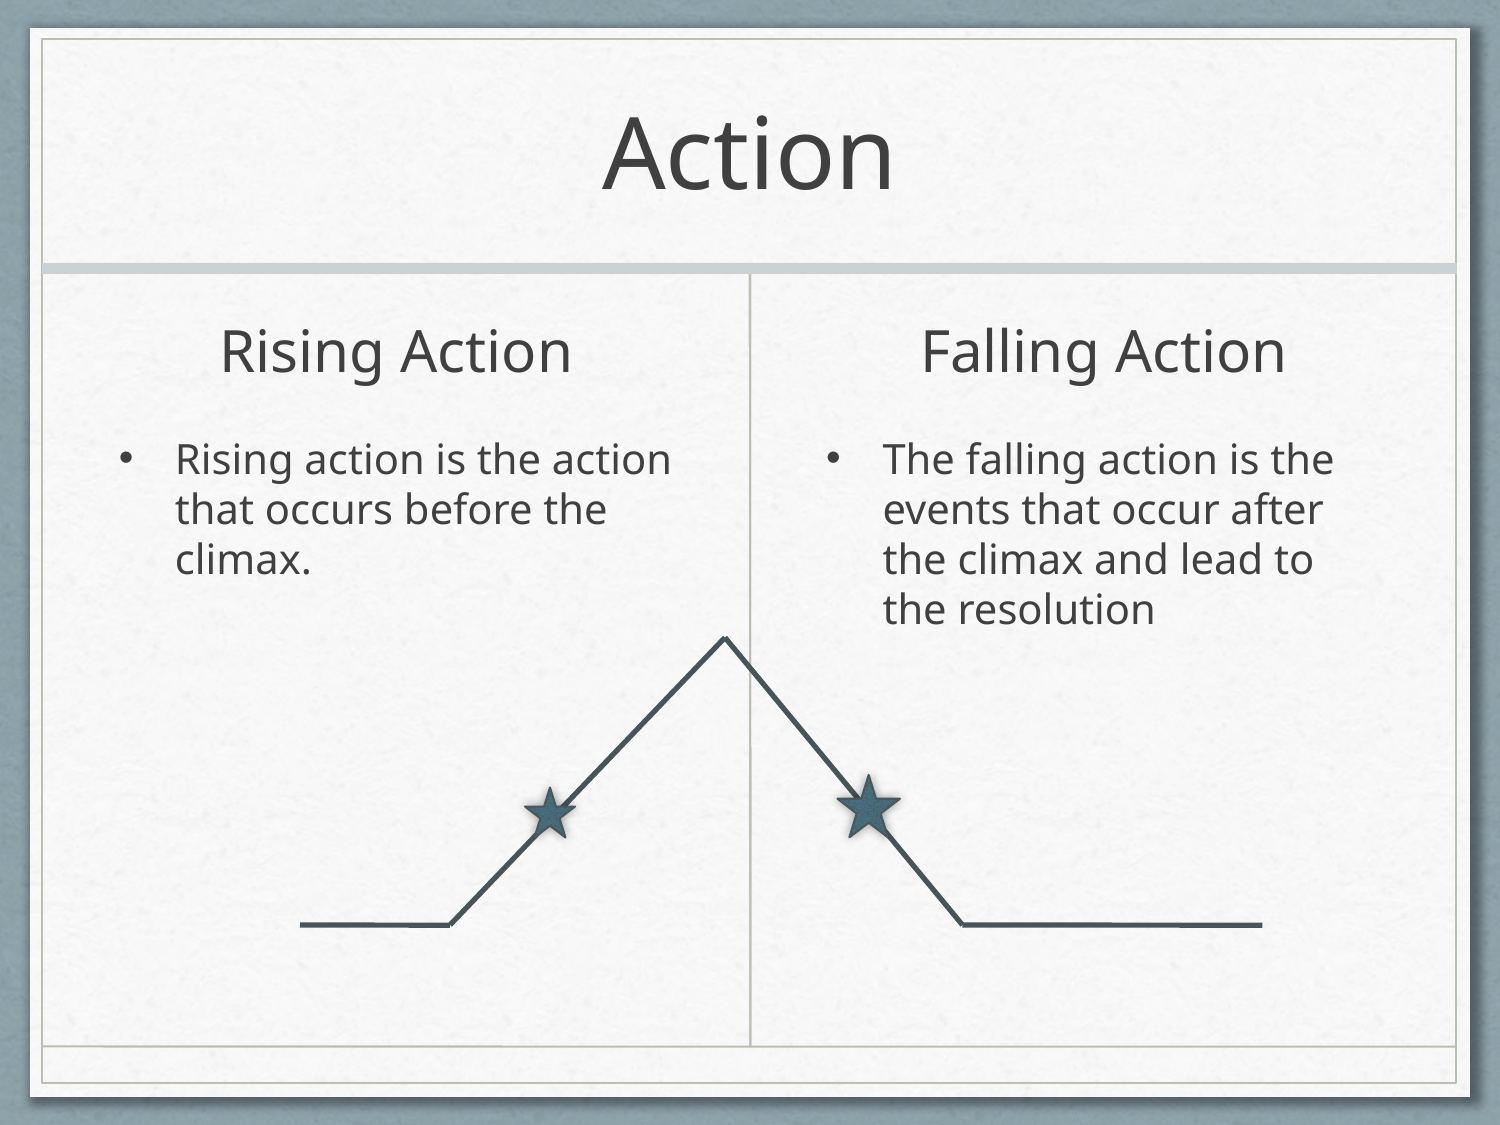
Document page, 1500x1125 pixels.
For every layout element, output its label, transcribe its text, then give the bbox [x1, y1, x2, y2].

title Action [147, 40, 1353, 260]
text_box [699, 661, 988, 901]
list Falling Action [811, 280, 1397, 417]
list Rising Action [103, 280, 689, 417]
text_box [443, 643, 732, 920]
list Rising action is the action that occurs before the climax. [103, 425, 689, 997]
list The falling action is the events that occur after the climax and lead to the resolution [811, 425, 1397, 997]
picture [30, 28, 1470, 1097]
